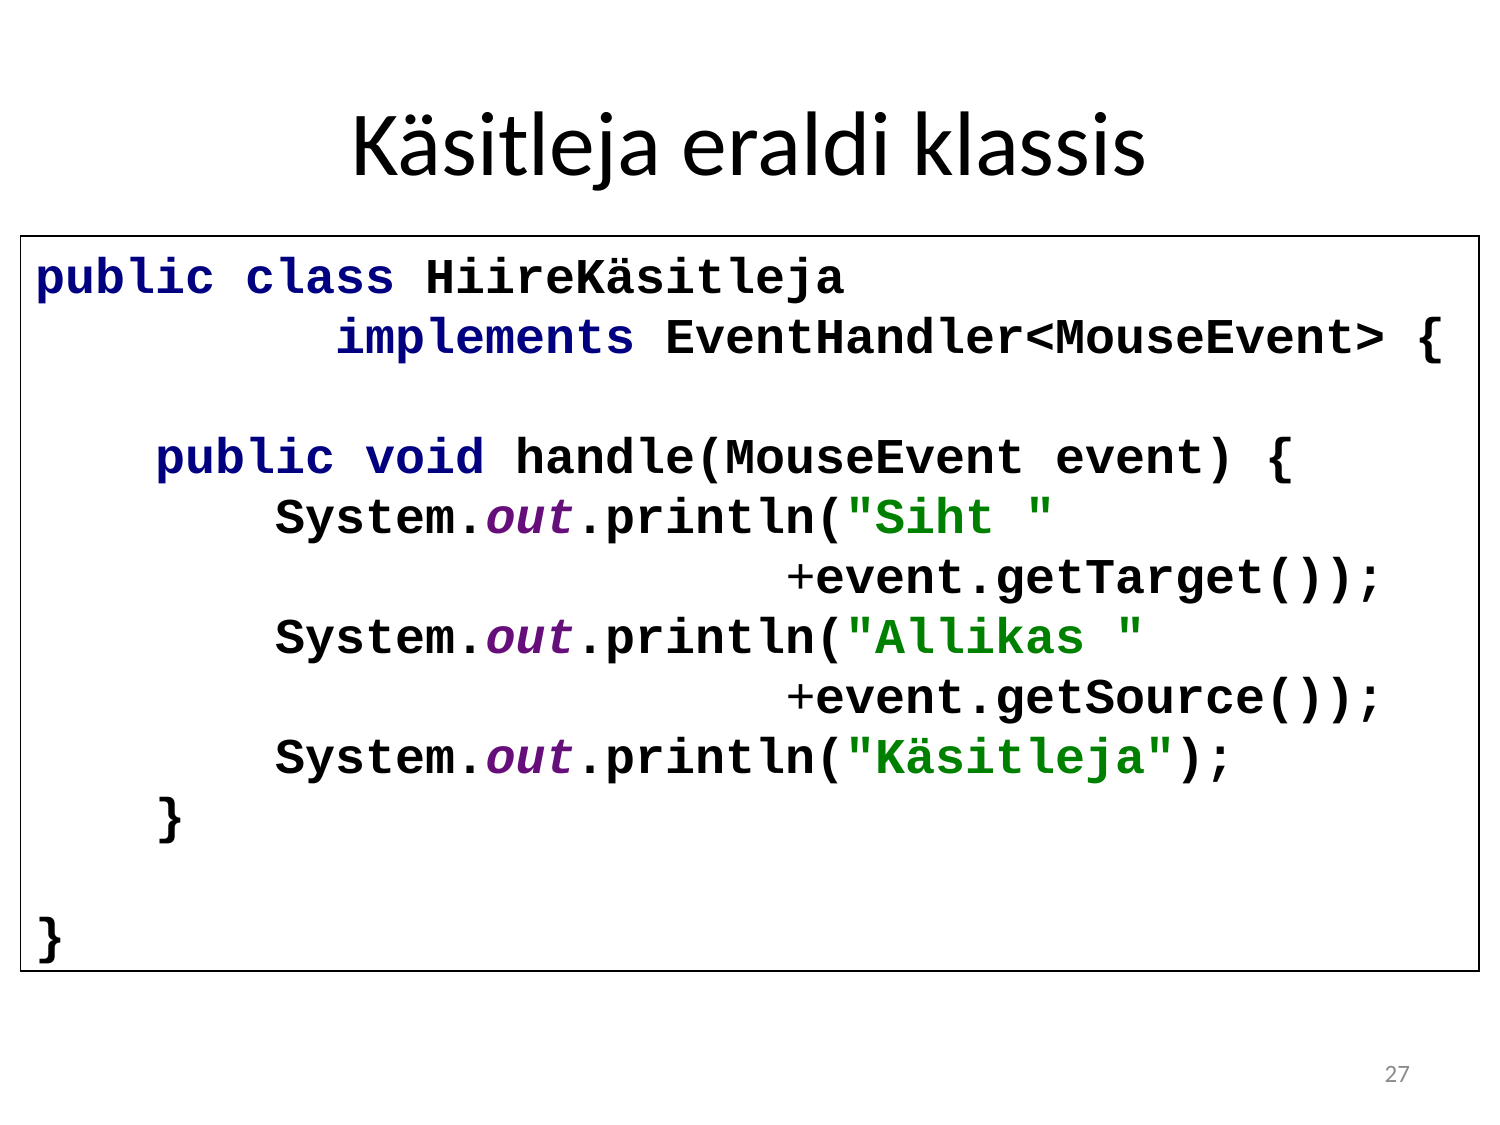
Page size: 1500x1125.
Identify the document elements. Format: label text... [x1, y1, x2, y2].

title Käsitleja eraldi klassis [75, 45, 1425, 233]
slide_number 27 [1074, 1042, 1425, 1103]
text_box public class HiireKäsitleja implements EventHandler<MouseEvent> { public void handle(MouseEvent event) { System.out.println("Siht " +event.getTarget()); System.out.println("Allikas " +event.getSource()); System.out.println("Käsitleja"); } } [20, 236, 1480, 972]
